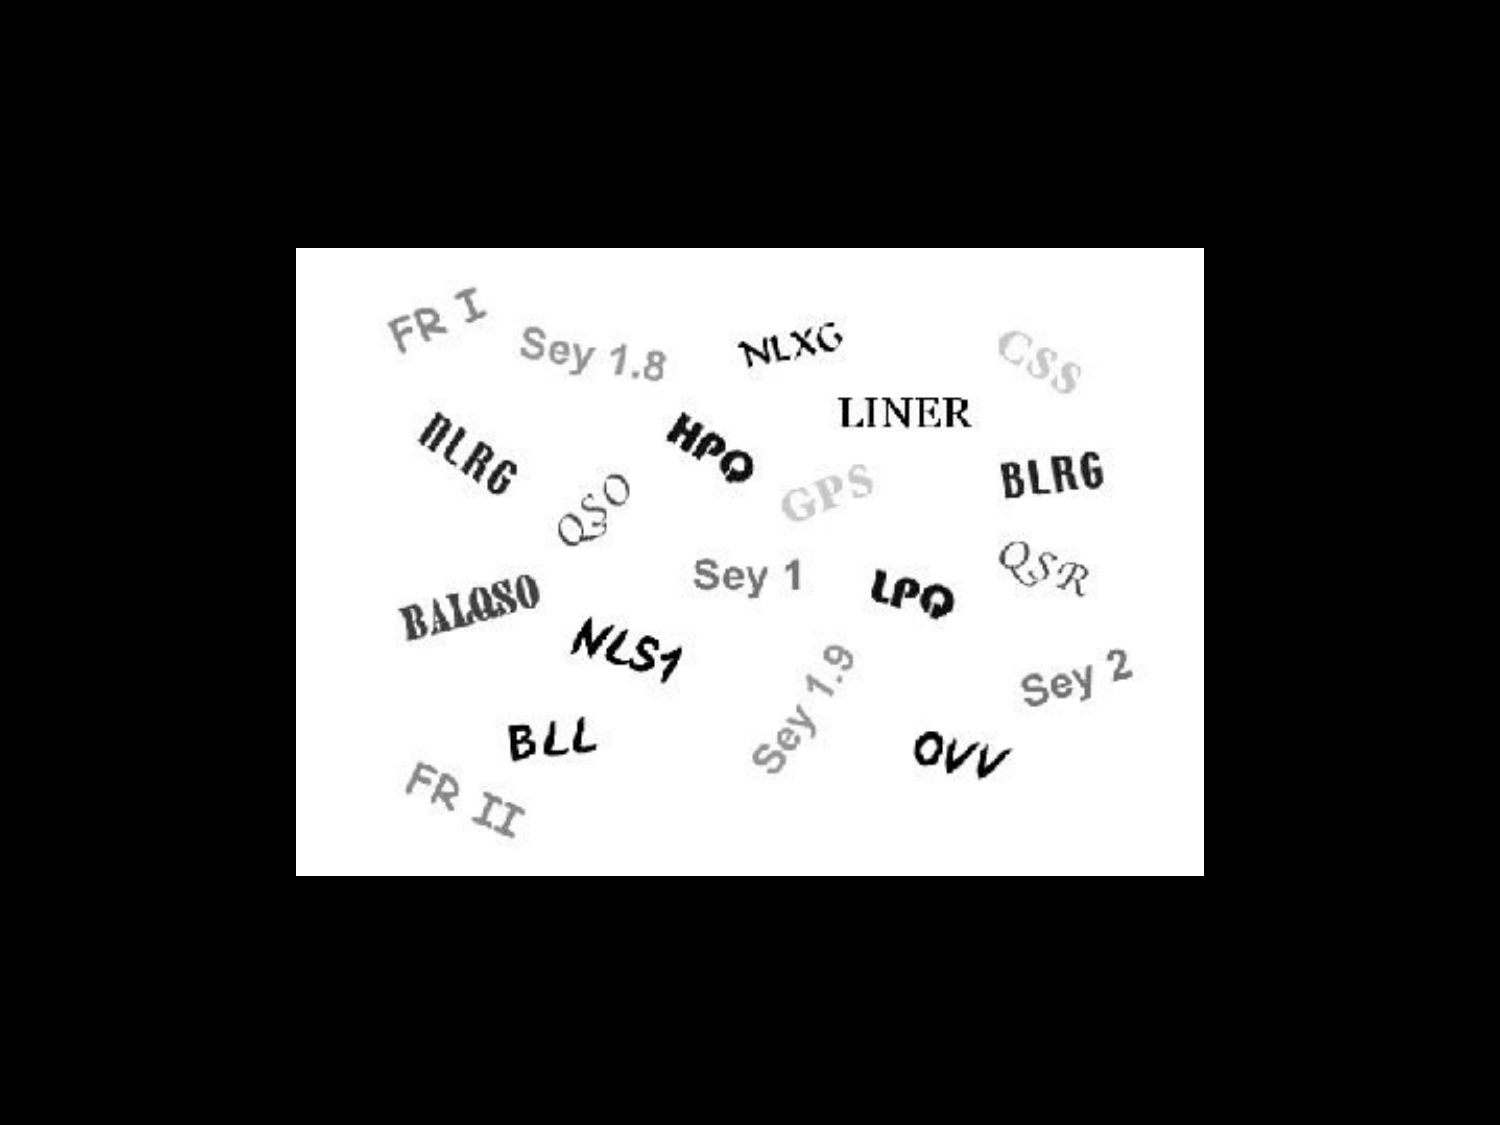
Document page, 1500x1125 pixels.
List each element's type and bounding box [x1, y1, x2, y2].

picture [296, 248, 1204, 877]
